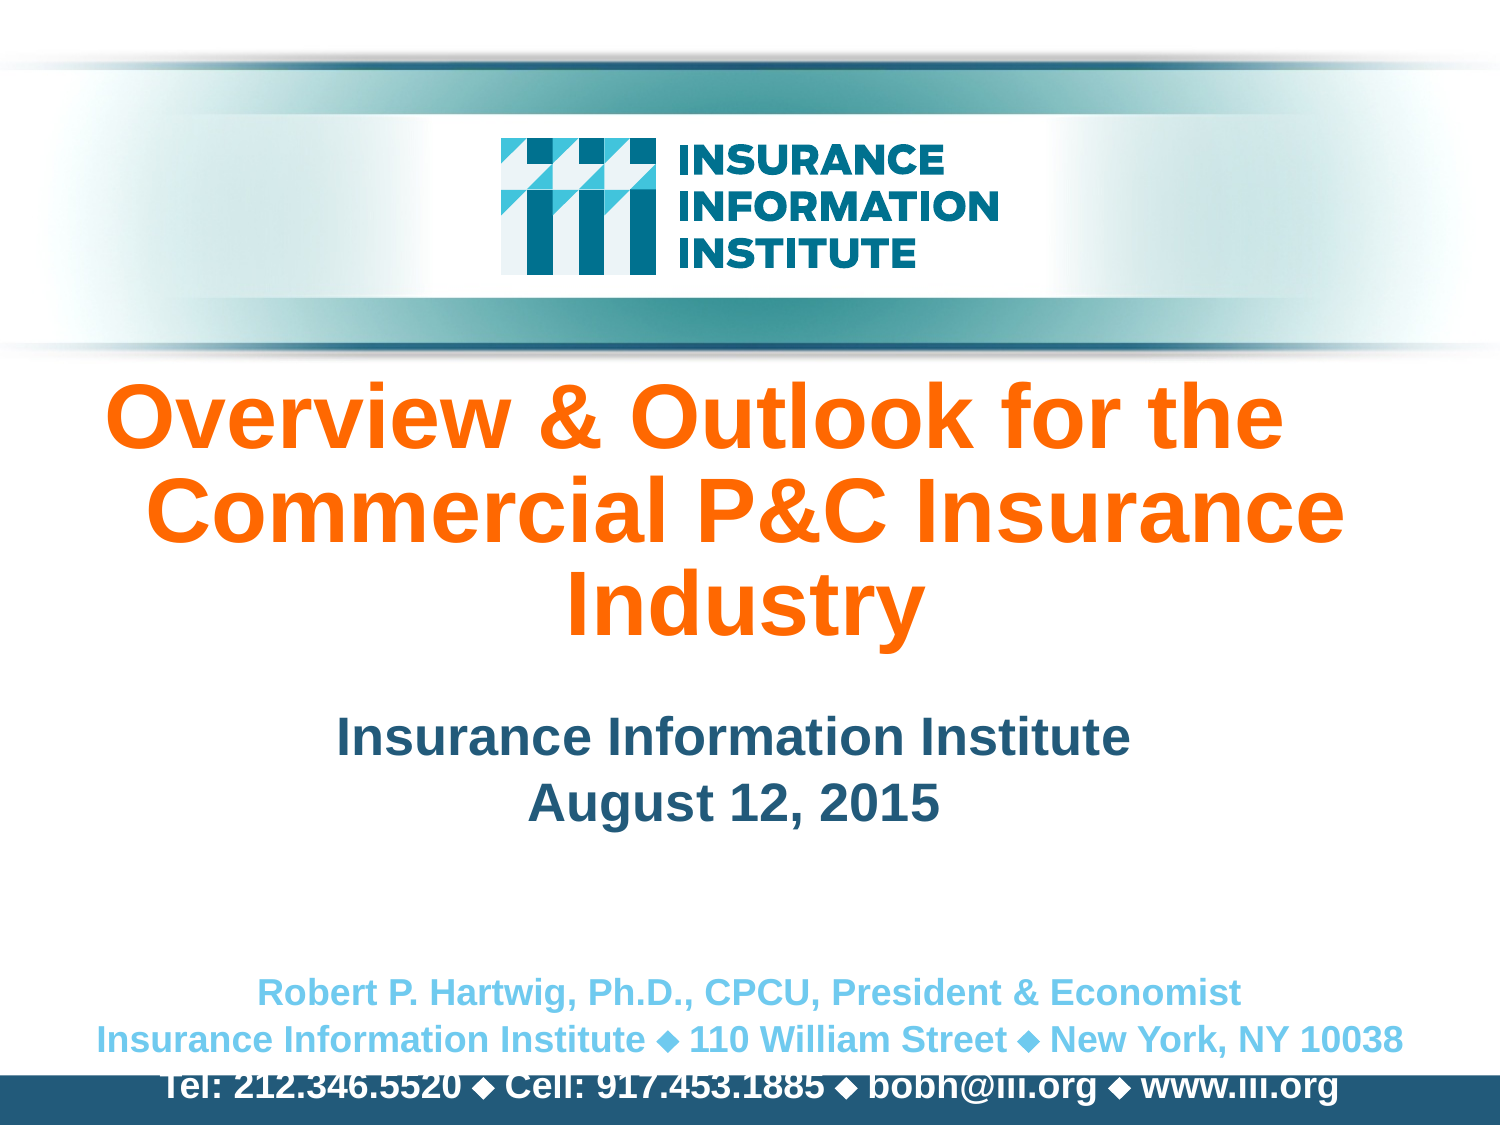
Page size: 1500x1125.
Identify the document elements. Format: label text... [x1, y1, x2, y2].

subtitle Insurance Information Institute August 12, 2015 [0, 706, 1469, 844]
picture [0, 43, 1500, 368]
title Overview & Outlook for the Commercial P&C Insurance Industry [0, 364, 1494, 664]
text_box Robert P. Hartwig, Ph.D., CPCU, President & Economist Insurance Information Institute  110 William Street  New York, NY 10038 Tel: 212.346.5520  Cell: 917.453.1885  bobh@iii.org  www.iii.org [0, 965, 1500, 1115]
